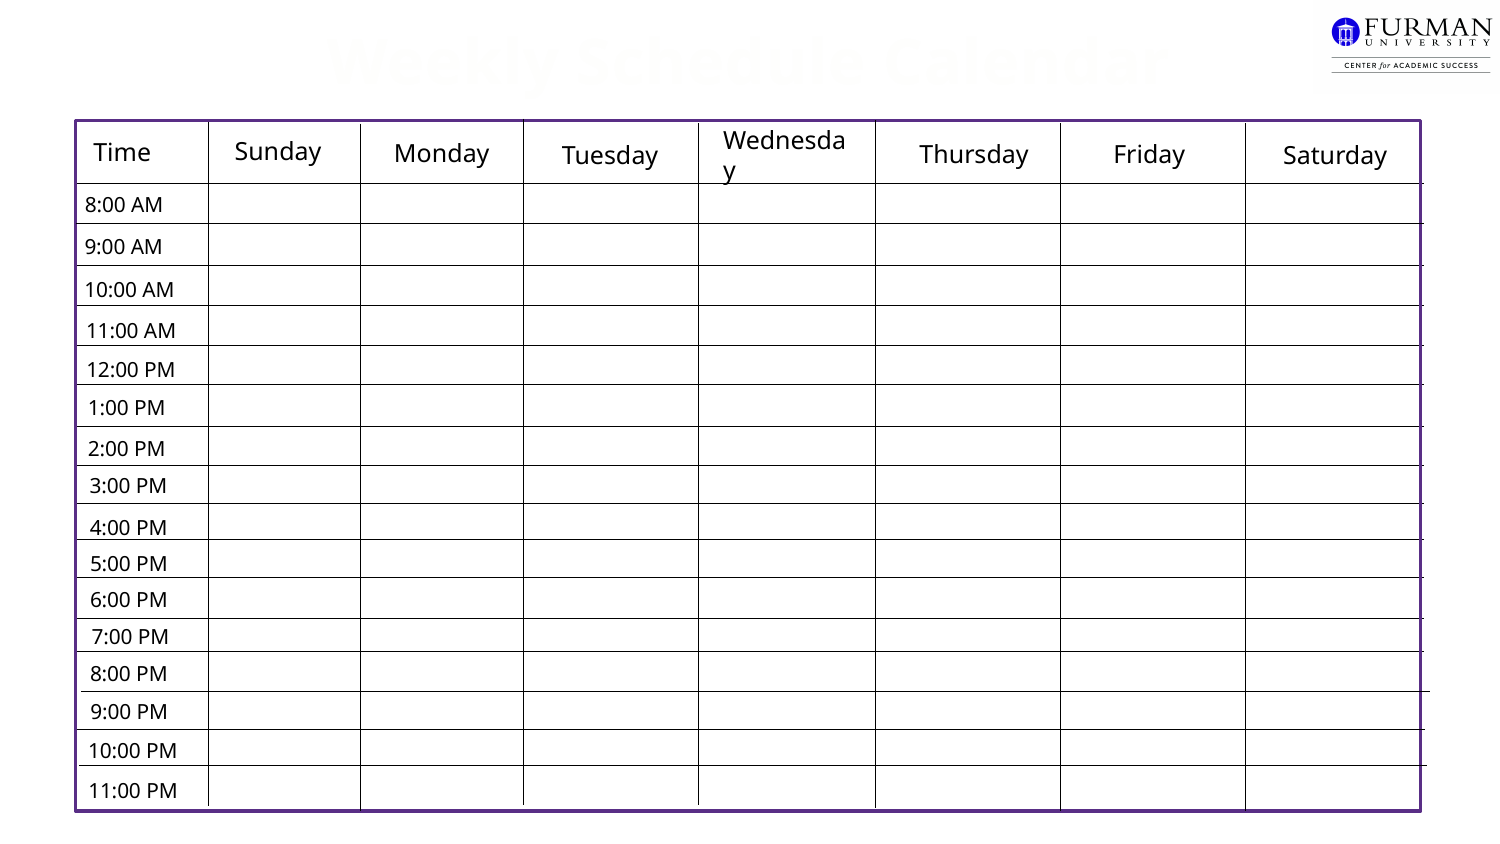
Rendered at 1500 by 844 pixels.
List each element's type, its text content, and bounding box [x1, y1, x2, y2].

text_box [70, 118, 1440, 812]
text_box Weekly Schedule Calendar [113, 14, 1386, 104]
picture [1312, 0, 1500, 94]
